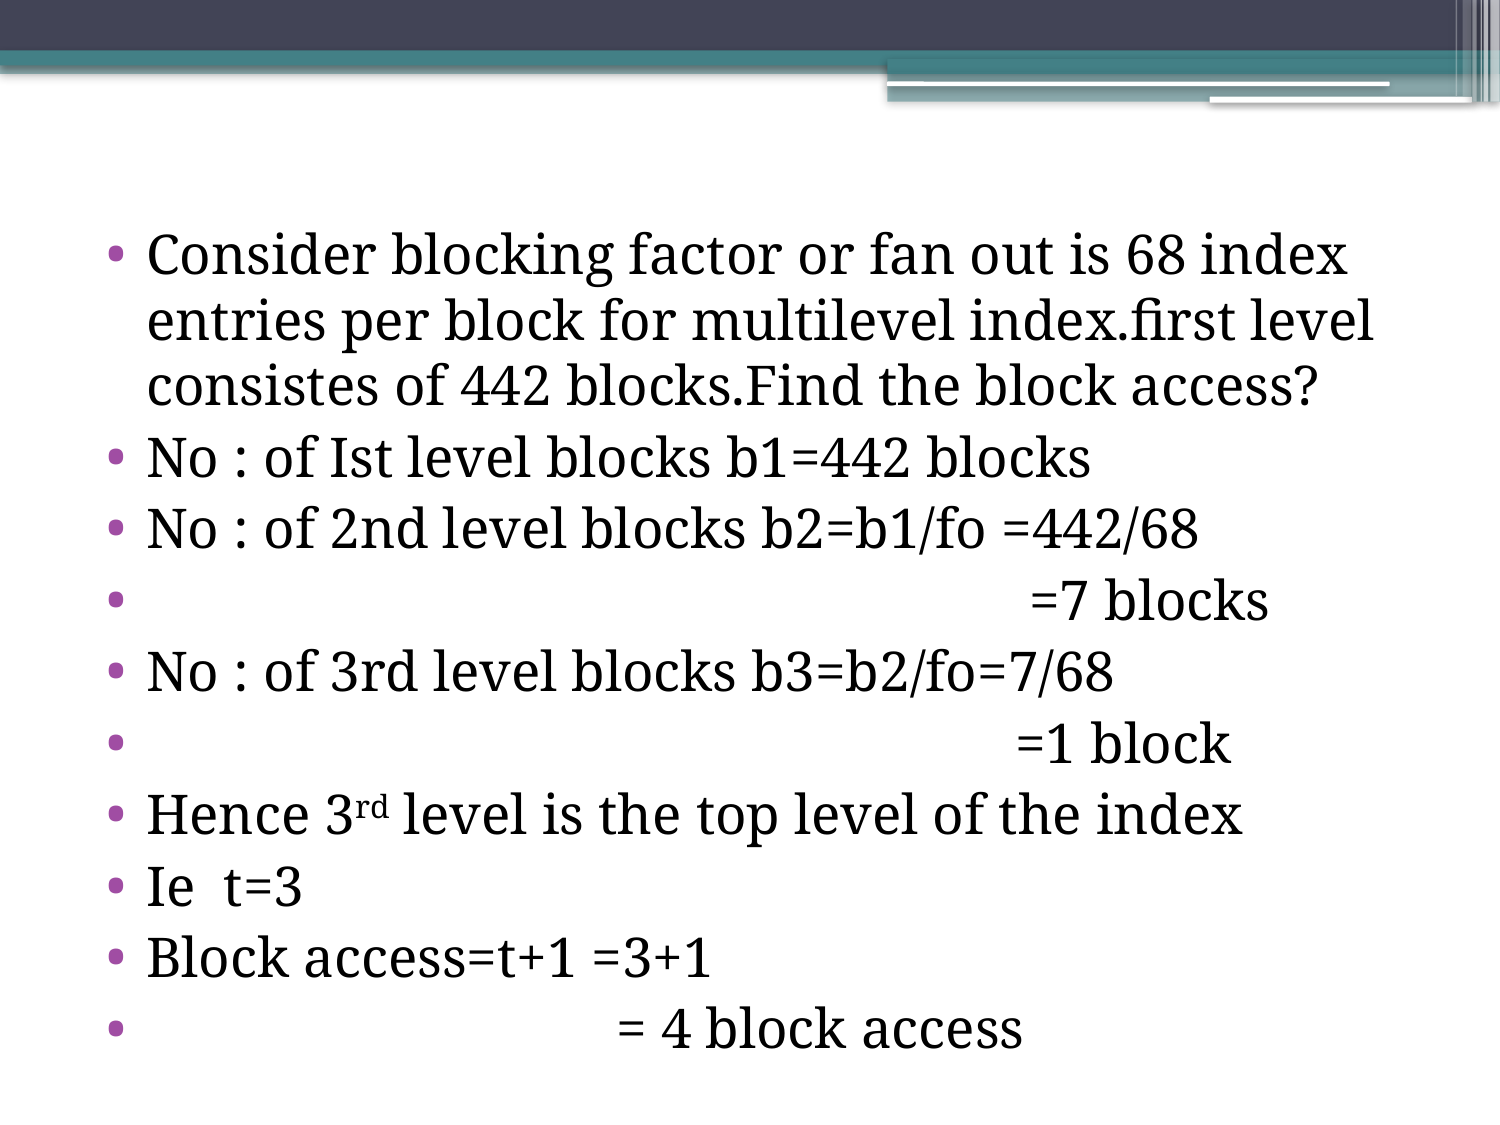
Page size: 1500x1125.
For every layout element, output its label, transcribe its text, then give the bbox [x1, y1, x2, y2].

list Consider blocking factor or fan out is 68 index entries per block for multilevel index.first level consistes of 442 blocks.Find the block access? No : of Ist level blocks b1=442 blocks No : of 2nd level blocks b2=b1/fo =442/68 =7 blocks No : of 3rd level blocks b3=b2/fo=7/68 =1 block Hence 3rd level is the top level of the index Ie t=3 Block access=t+1 =3+1 = 4 block access [75, 212, 1425, 1079]
